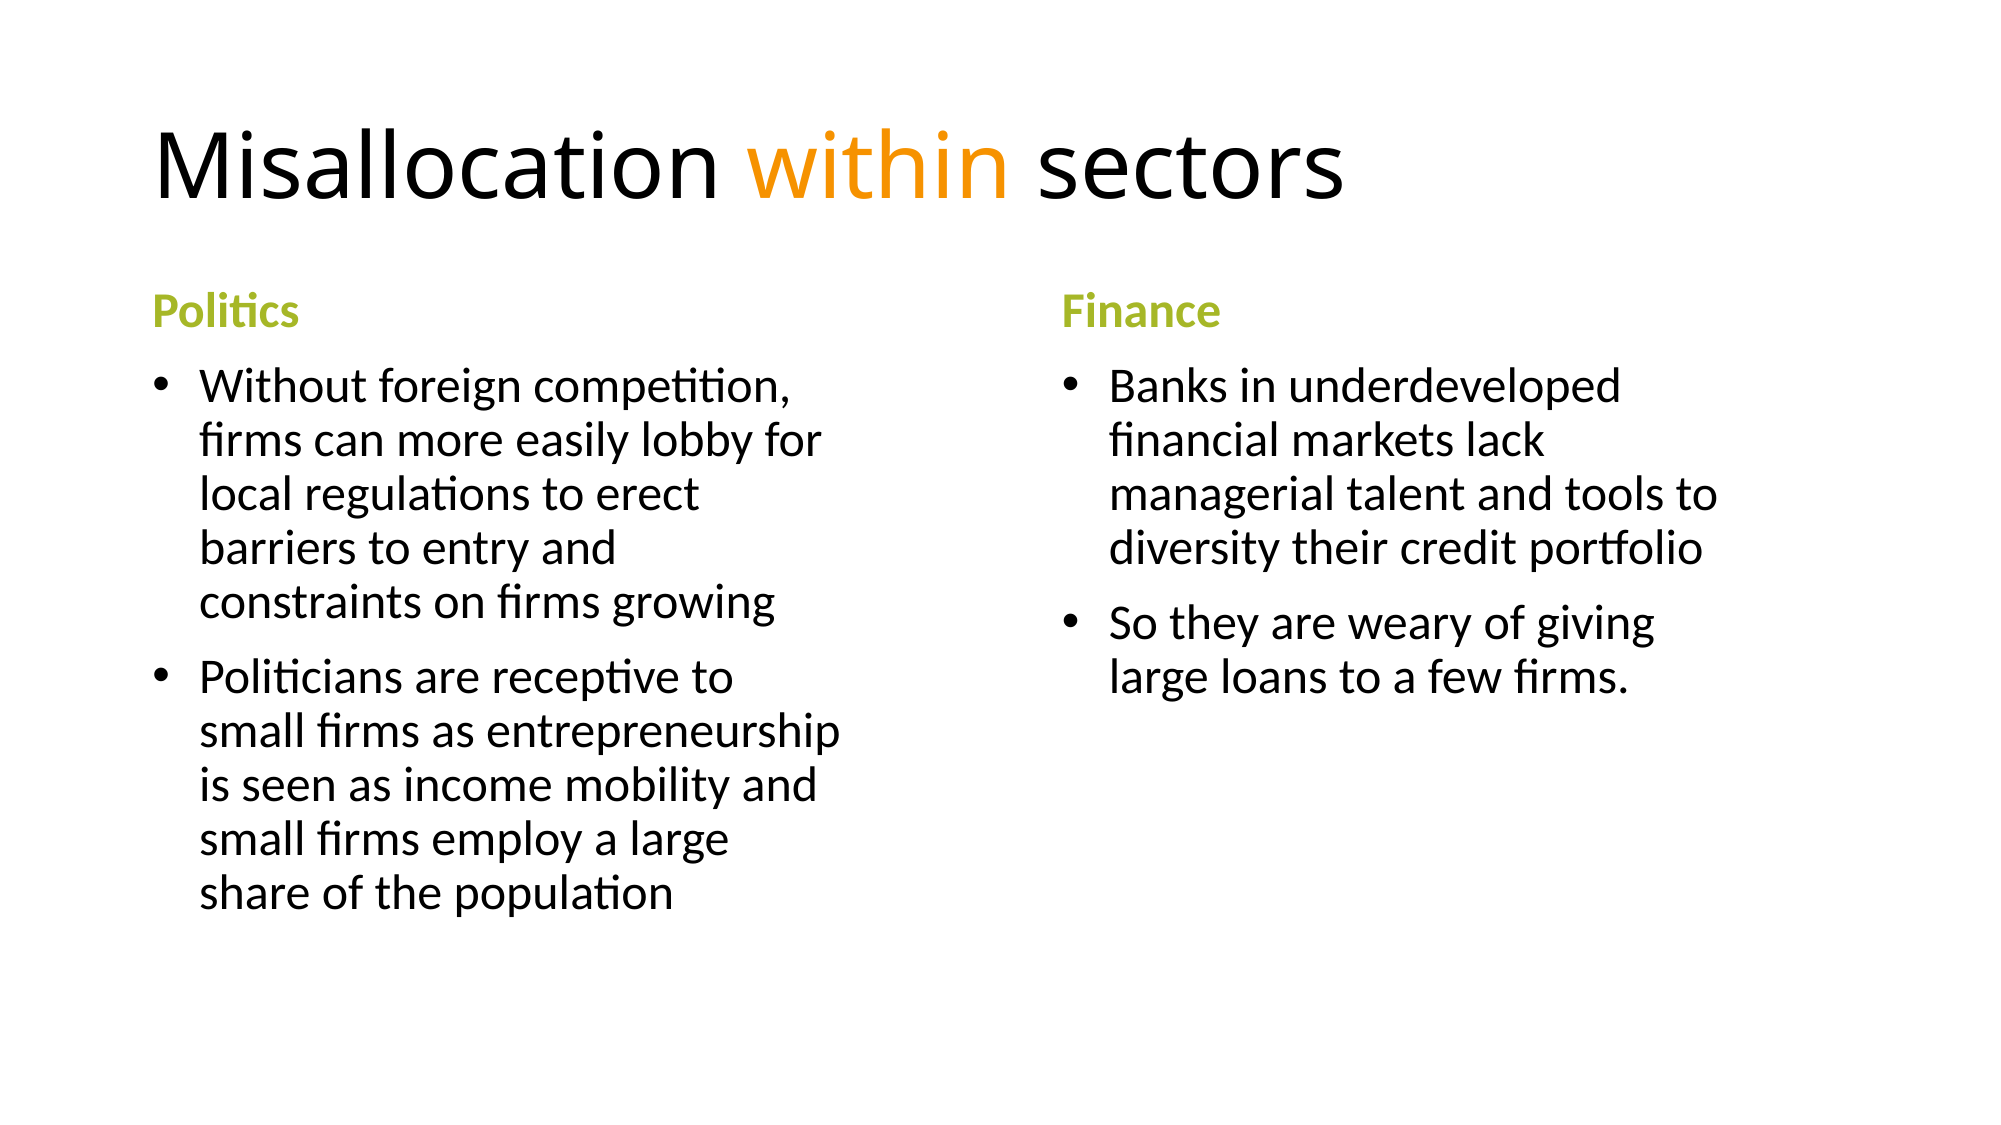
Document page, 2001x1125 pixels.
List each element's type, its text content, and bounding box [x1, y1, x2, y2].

text_box Finance Banks in underdeveloped financial markets lack managerial talent and tools to diversity their credit portfolio So they are weary of giving large loans to a few firms. [1046, 278, 1775, 908]
list Politics Without foreign competition, firms can more easily lobby for local regulations to erect barriers to entry and constraints on firms growing Politicians are receptive to small firms as entrepreneurship is seen as income mobility and small firms employ a large share of the population [137, 278, 865, 986]
title Misallocation within sectors [137, 59, 1863, 278]
